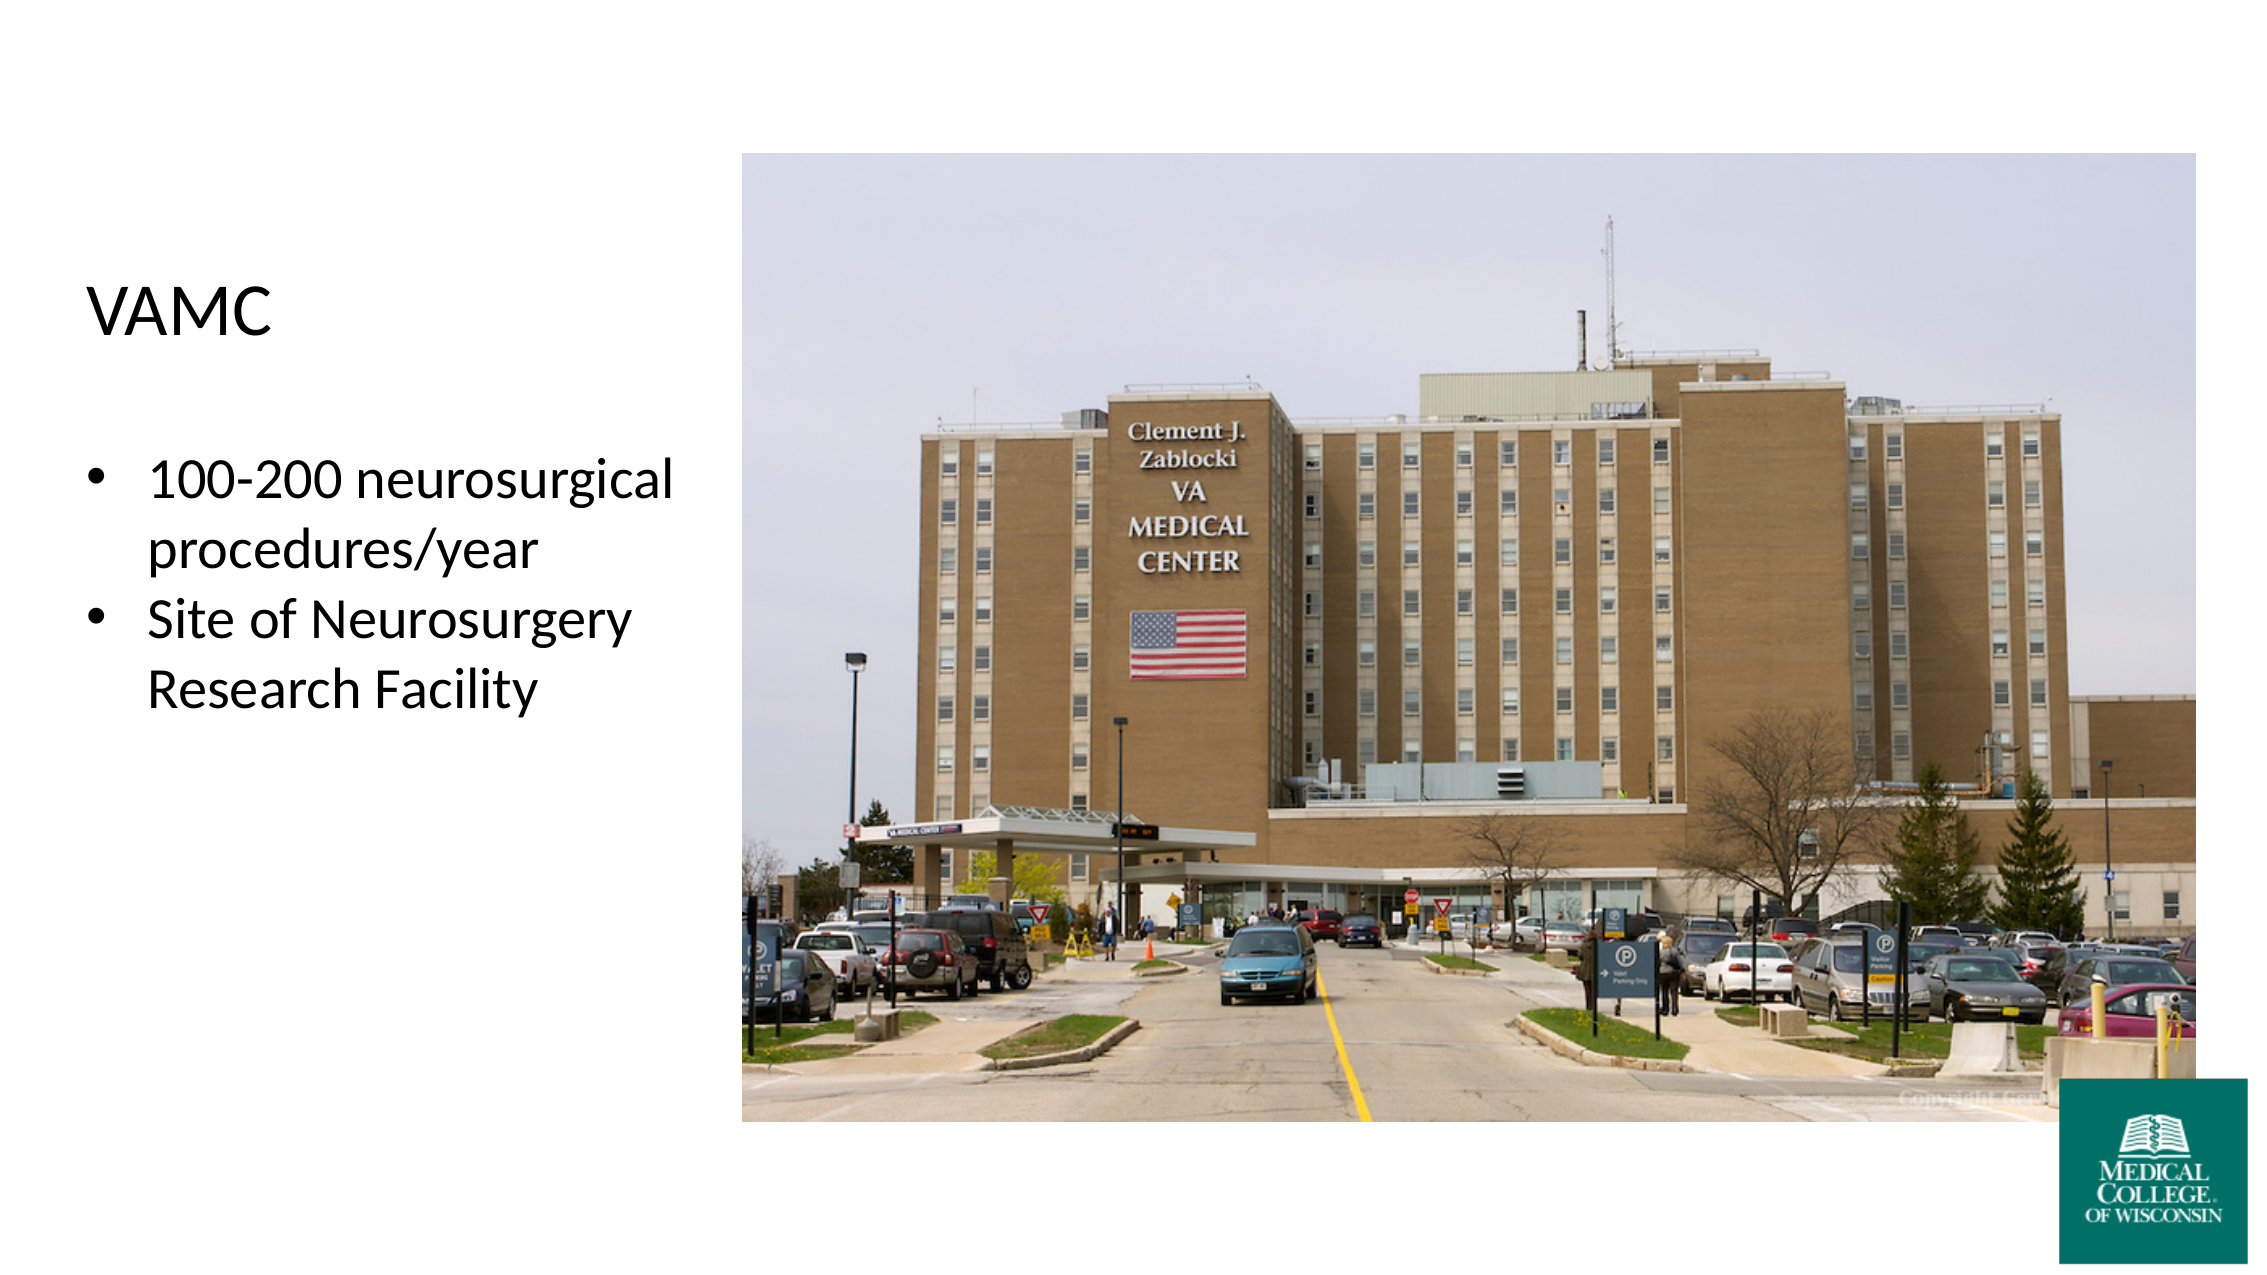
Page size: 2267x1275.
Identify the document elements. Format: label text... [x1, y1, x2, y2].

picture [742, 153, 2263, 1265]
text_box VAMC 100-200 neurosurgical procedures/year Site of Neurosurgery Research Facility [71, 252, 742, 728]
